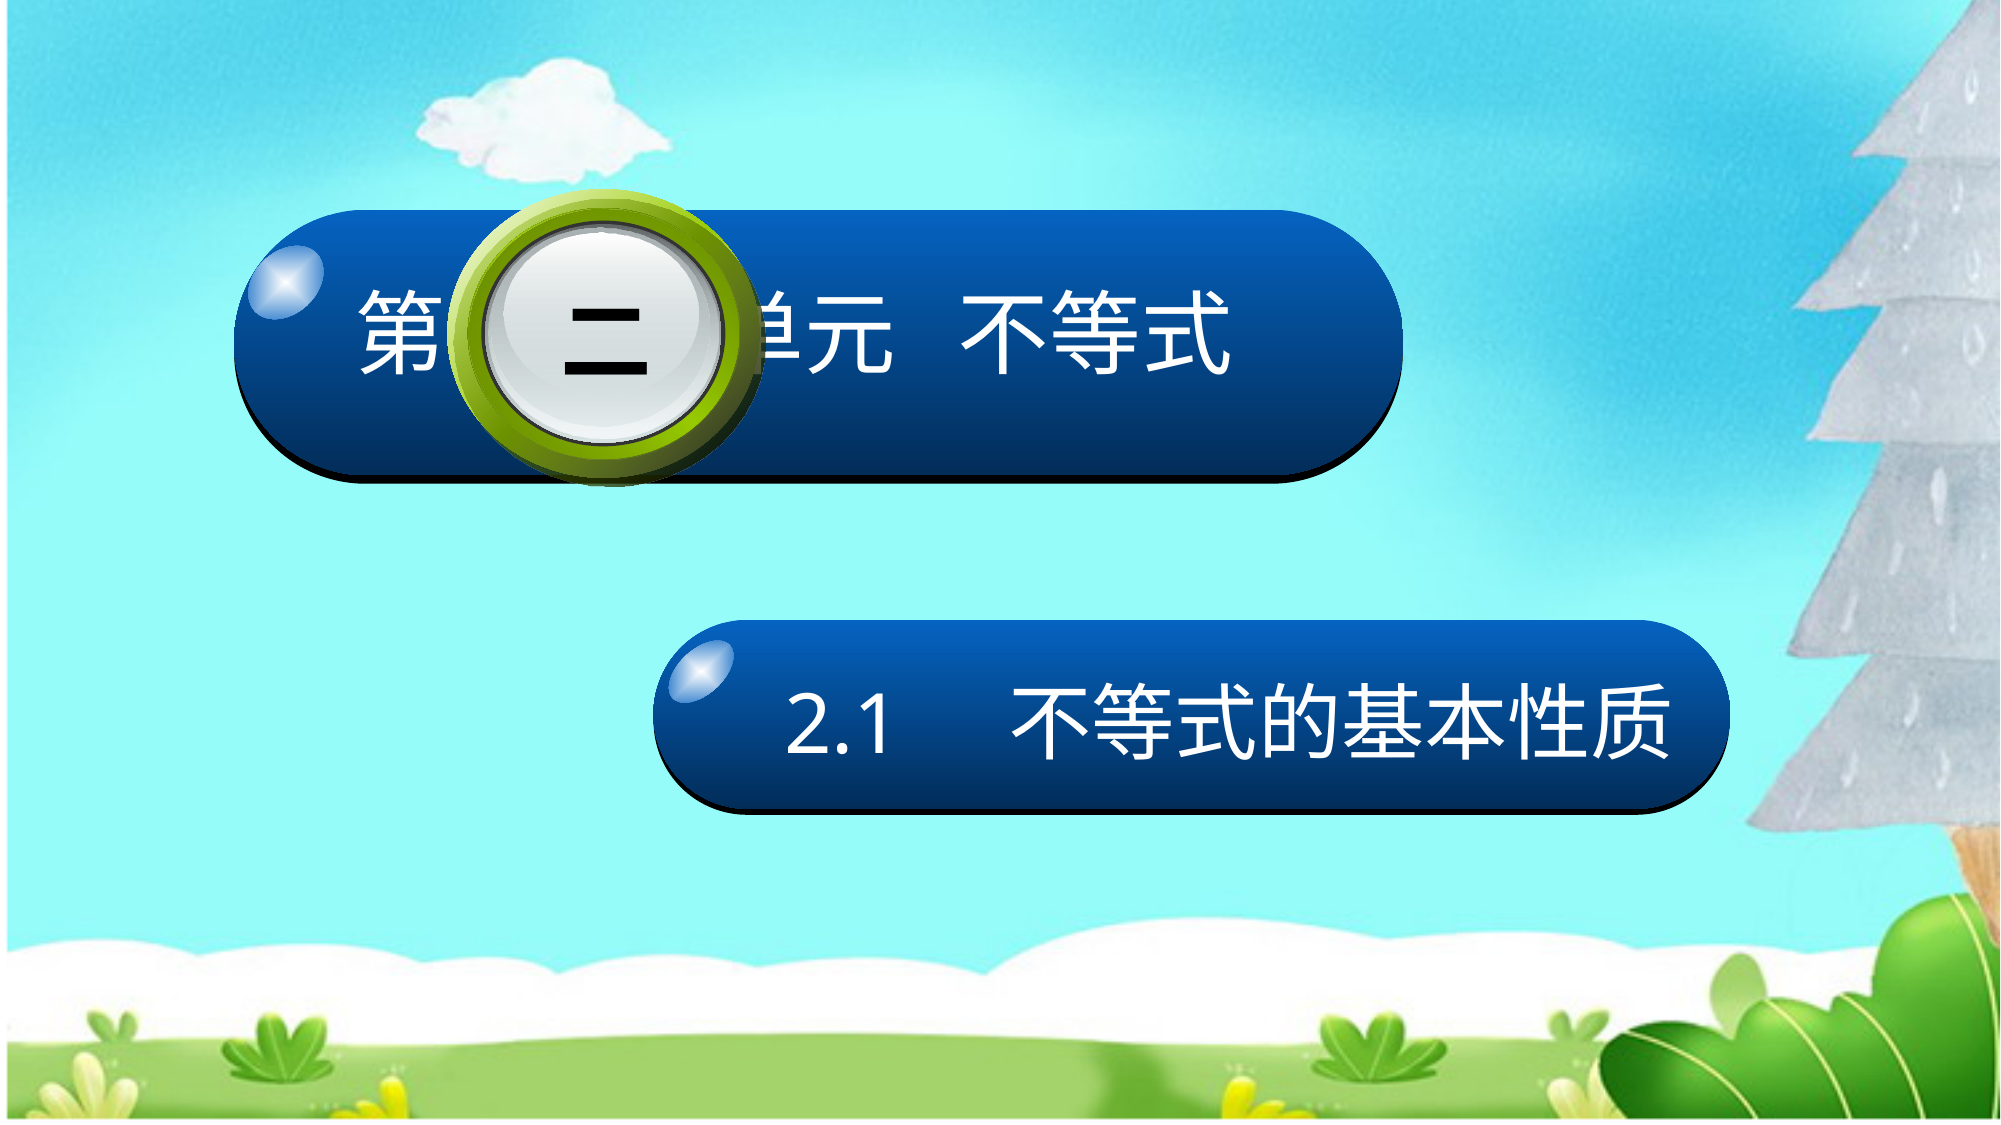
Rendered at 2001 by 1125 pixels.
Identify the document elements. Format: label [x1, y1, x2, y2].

text_box [233, 188, 1404, 488]
picture [0, 0, 2001, 1125]
text_box [652, 619, 1731, 816]
